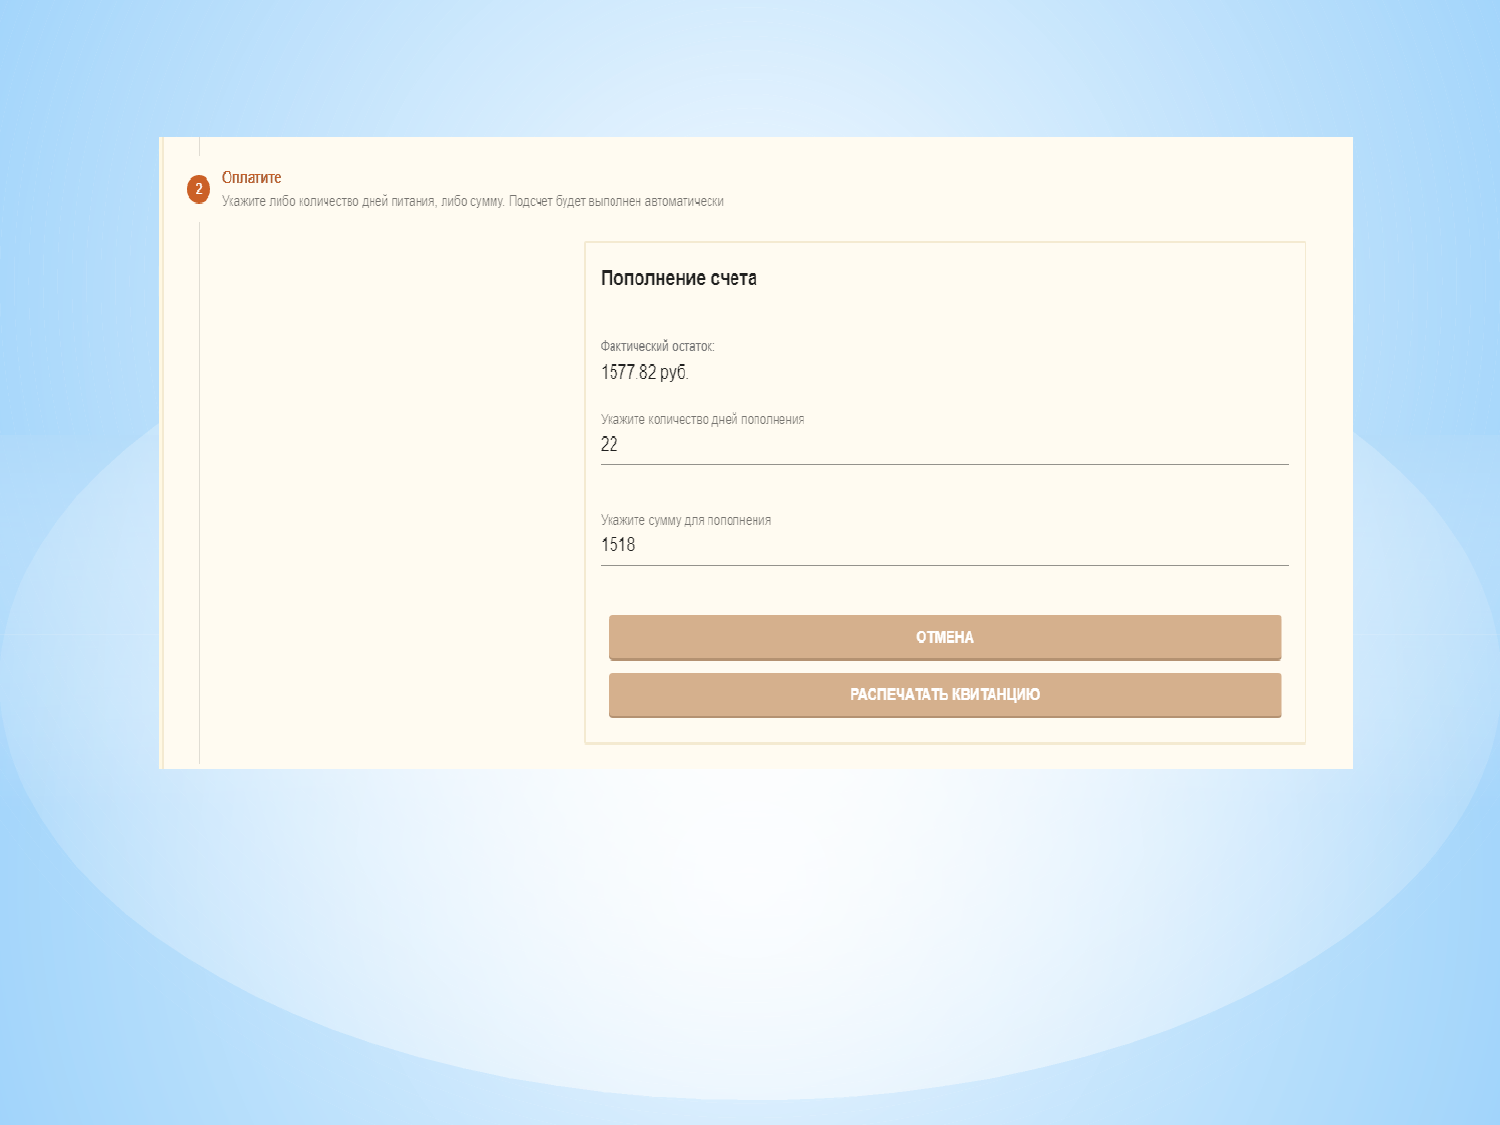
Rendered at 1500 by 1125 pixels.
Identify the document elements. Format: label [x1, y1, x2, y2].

picture [159, 136, 1353, 770]
